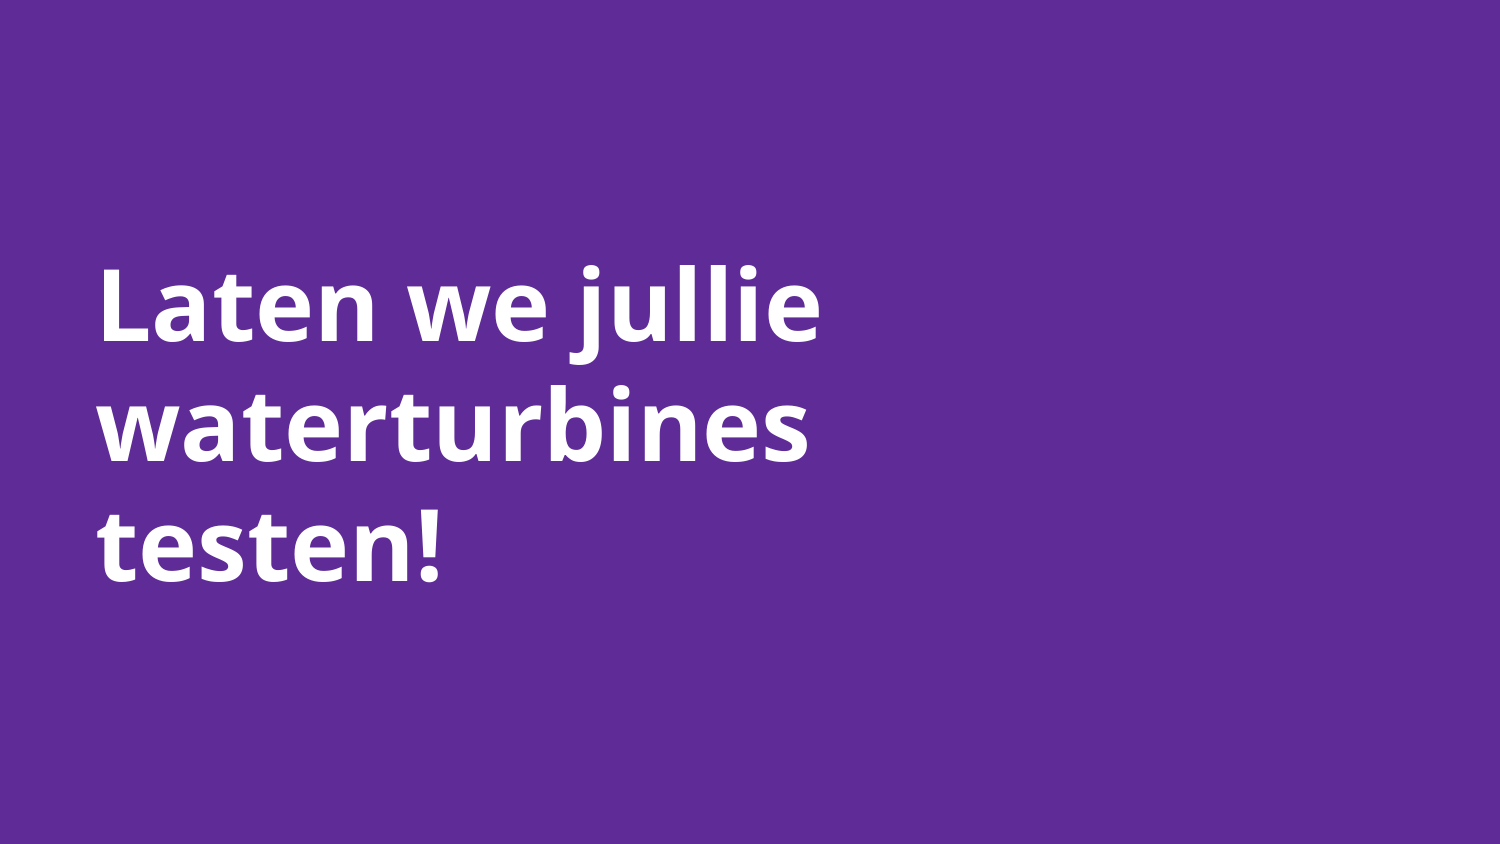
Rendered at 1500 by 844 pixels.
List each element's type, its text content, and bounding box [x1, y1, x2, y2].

title Laten we jullie waterturbines testen! [80, 86, 1000, 758]
